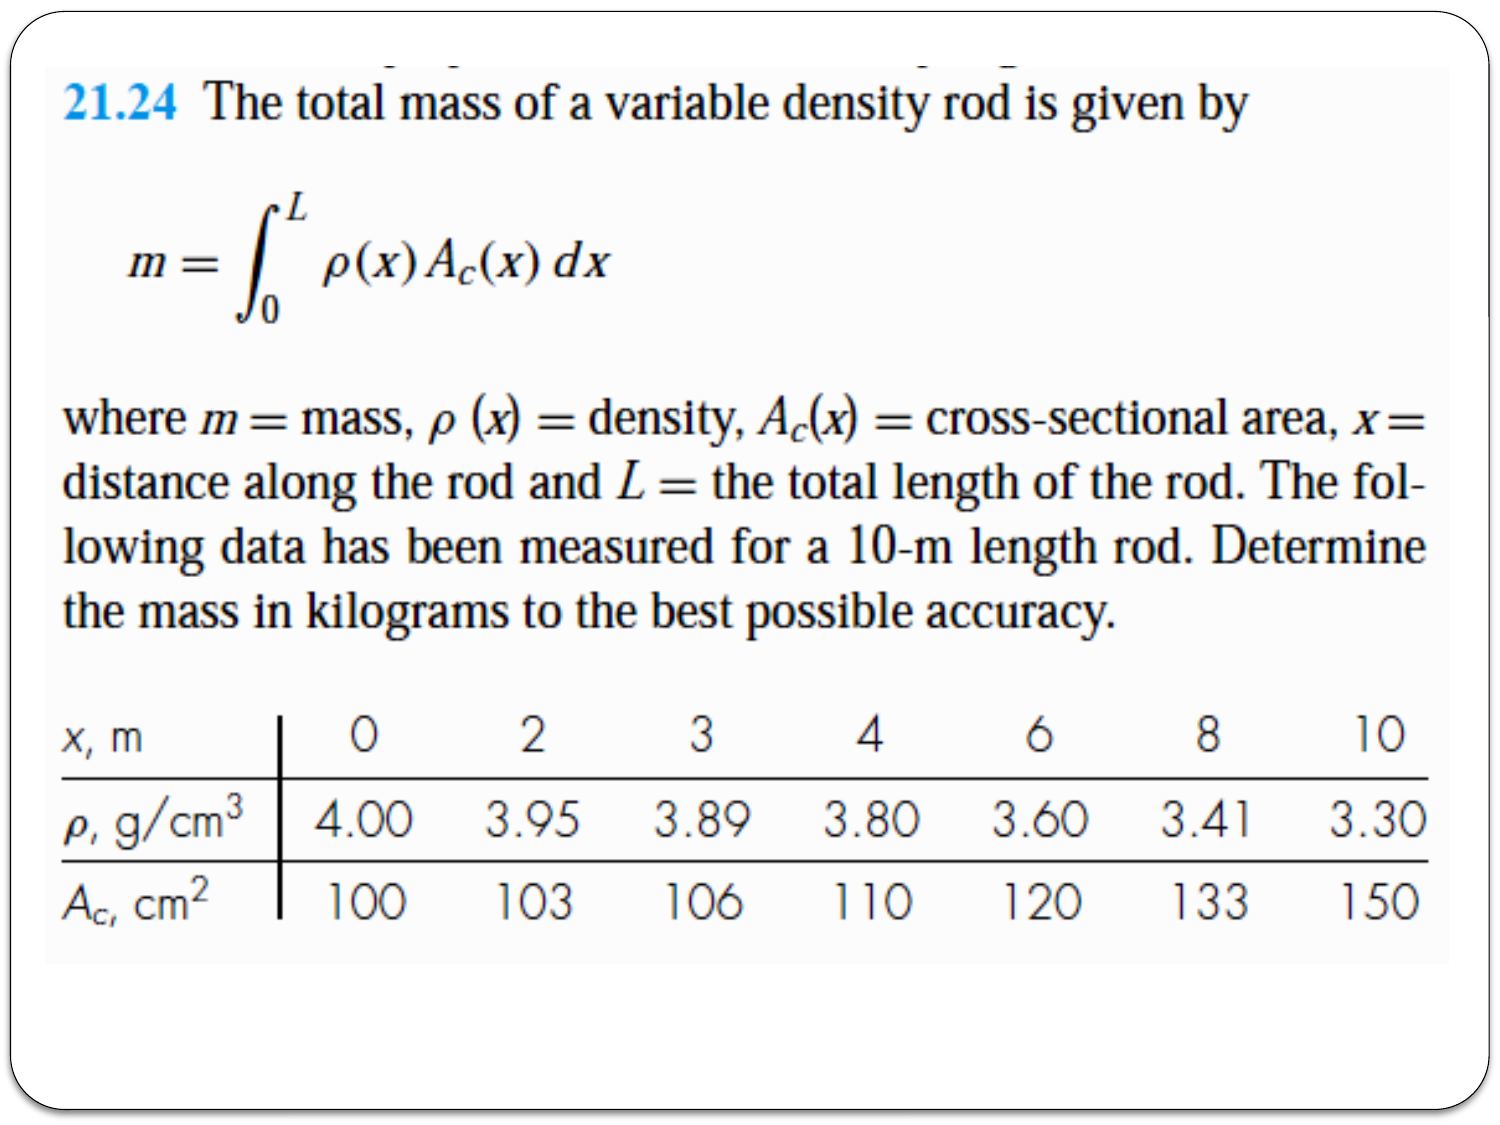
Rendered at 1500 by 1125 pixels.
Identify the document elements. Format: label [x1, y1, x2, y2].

picture [45, 65, 1449, 964]
